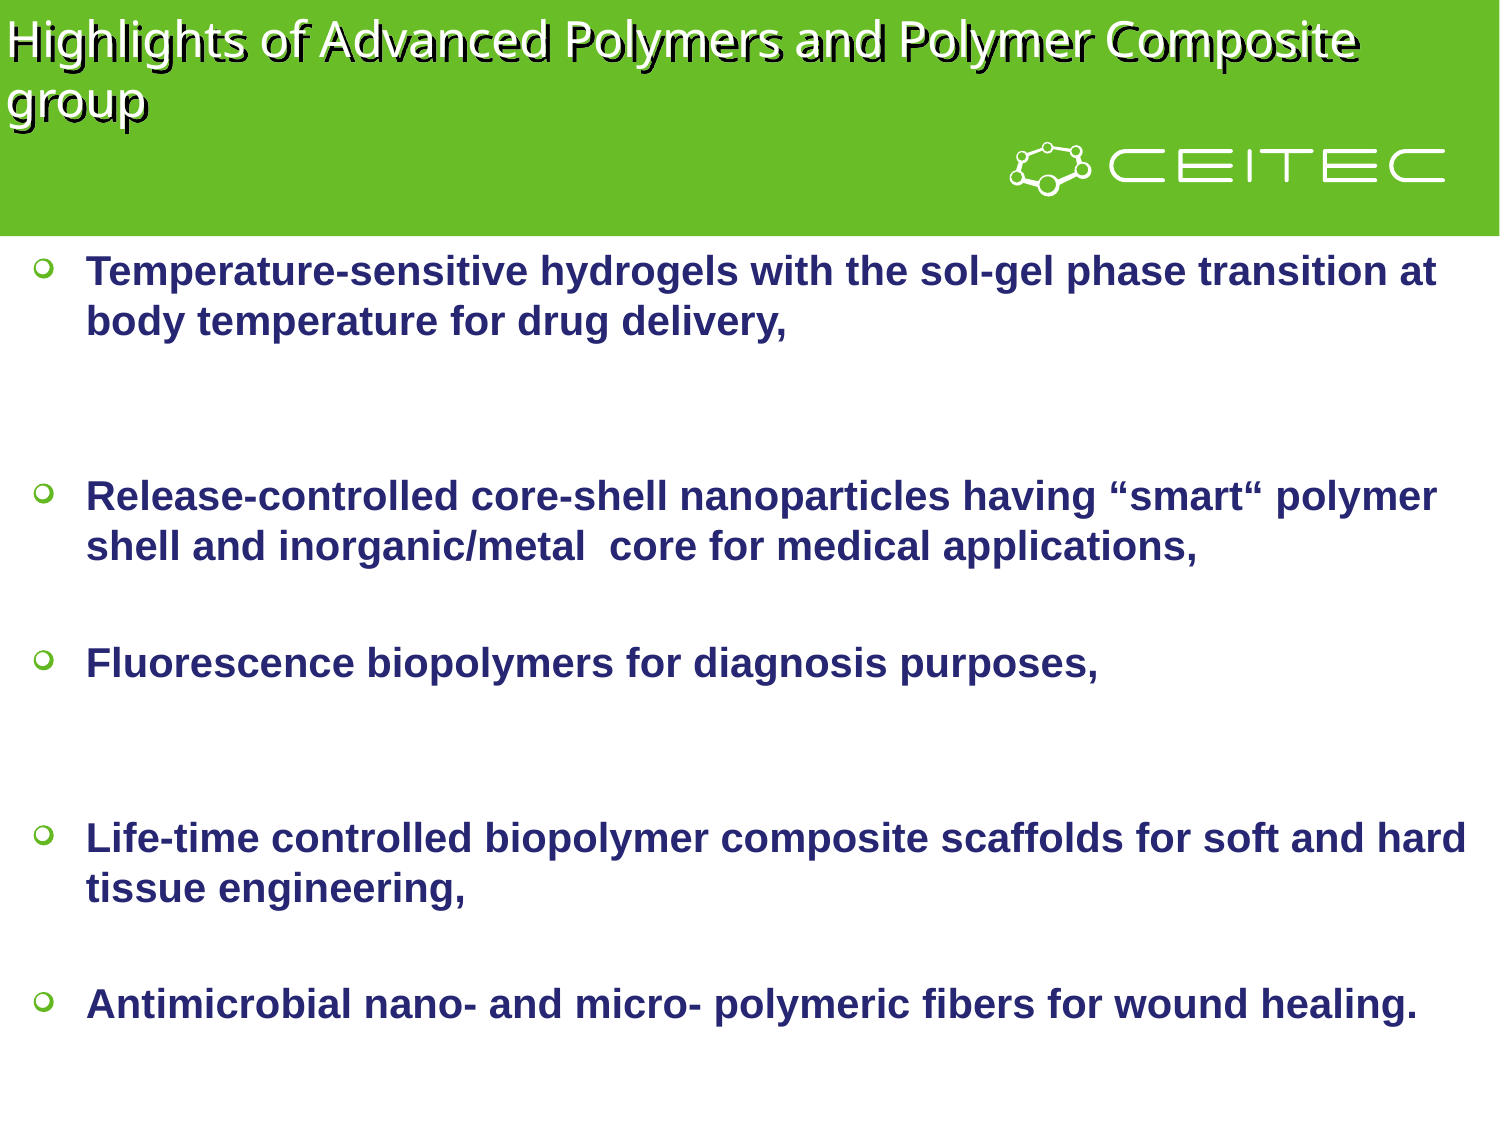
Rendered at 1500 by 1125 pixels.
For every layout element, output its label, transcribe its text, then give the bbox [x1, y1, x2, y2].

text_box Highlights of Advanced Polymers and Polymer Composite group [0, 0, 1473, 135]
list Temperature-sensitive hydrogels with the sol-gel phase transition at body temperature for drug delivery, Release-controlled core-shell nanoparticles having “smart“ polymer shell and inorganic/metal core for medical applications, Fluorescence biopolymers for diagnosis purposes, Life-time controlled biopolymer composite scaffolds for soft and hard tissue engineering, Antimicrobial nano- and micro- polymeric fibers for wound healing. [17, 243, 1483, 1094]
